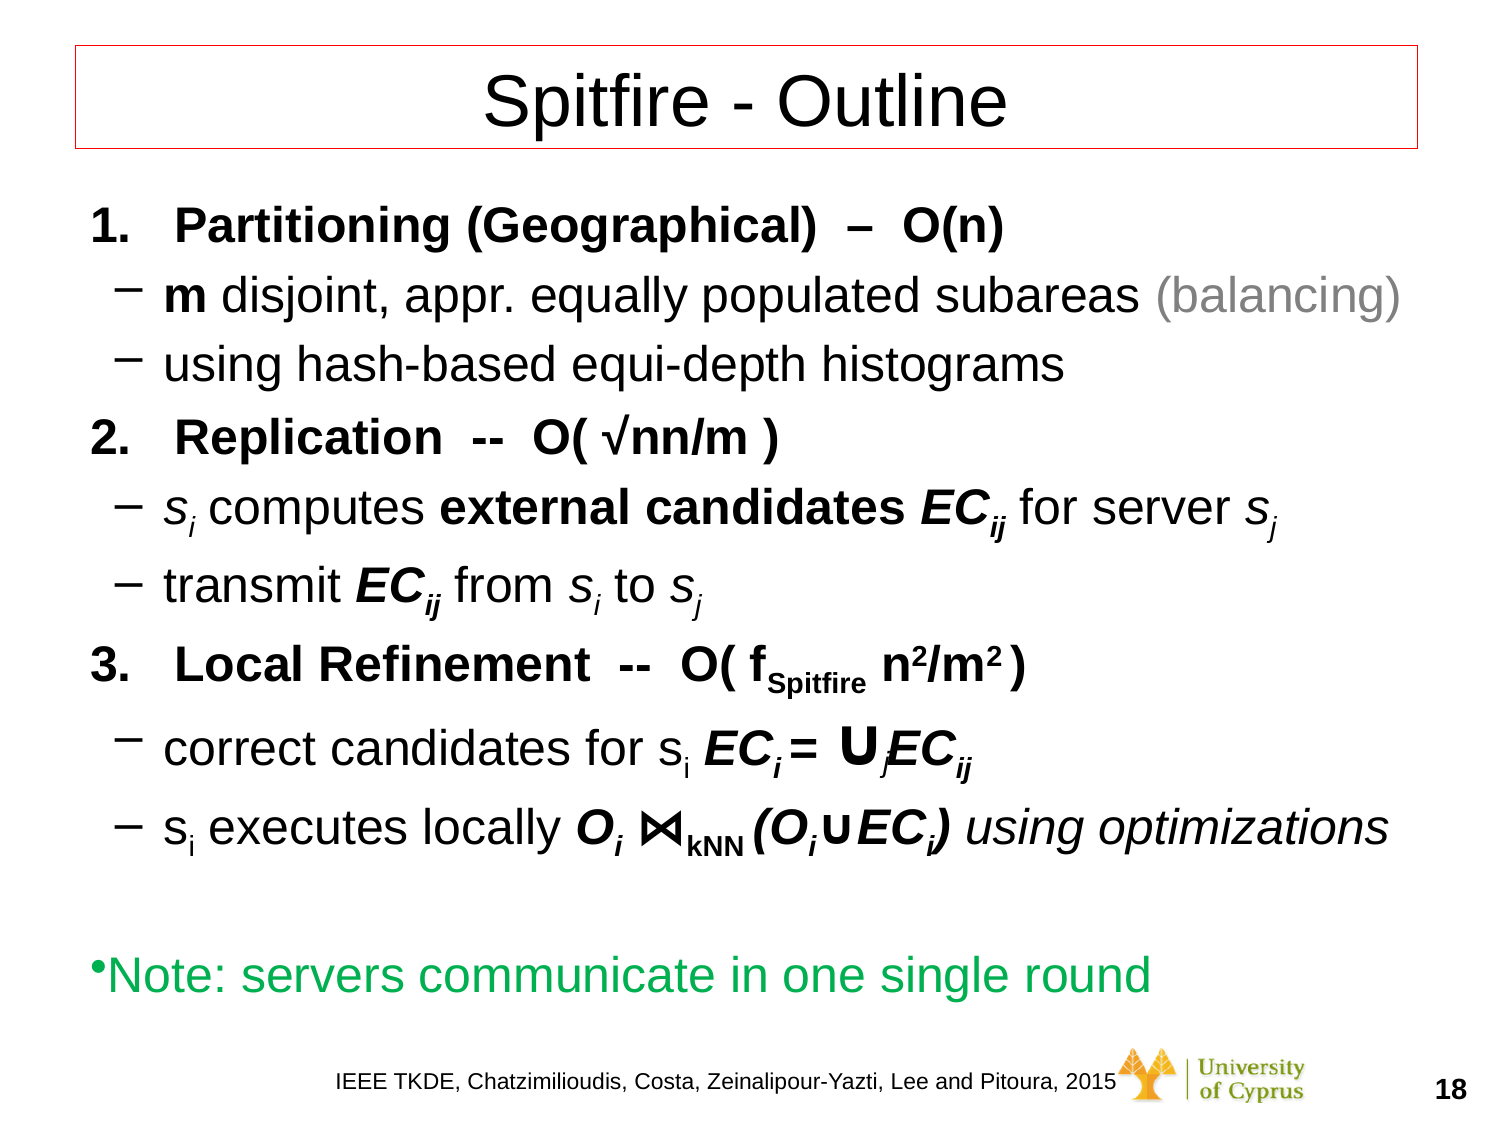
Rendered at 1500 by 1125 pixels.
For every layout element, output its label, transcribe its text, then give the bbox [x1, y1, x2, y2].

title Spitfire - Outline [75, 45, 1418, 149]
text_box j [868, 736, 905, 787]
picture [1116, 1046, 1306, 1103]
list Partitioning (Geographical) – O(n) m disjoint, appr. equally populated subareas (balancing) using hash-based equi-depth histograms Replication -- O( √nn/m ) si computes external candidates ECij for server sj transmit ECij from si to sj Local Refinement -- O( fSpitfire n2/m2 ) correct candidates for si ECi = ∪ECij si executes locally Oi ⋈kNN (Oi∪ECi) using optimizations Note: servers communicate in one single round [75, 184, 1425, 1017]
